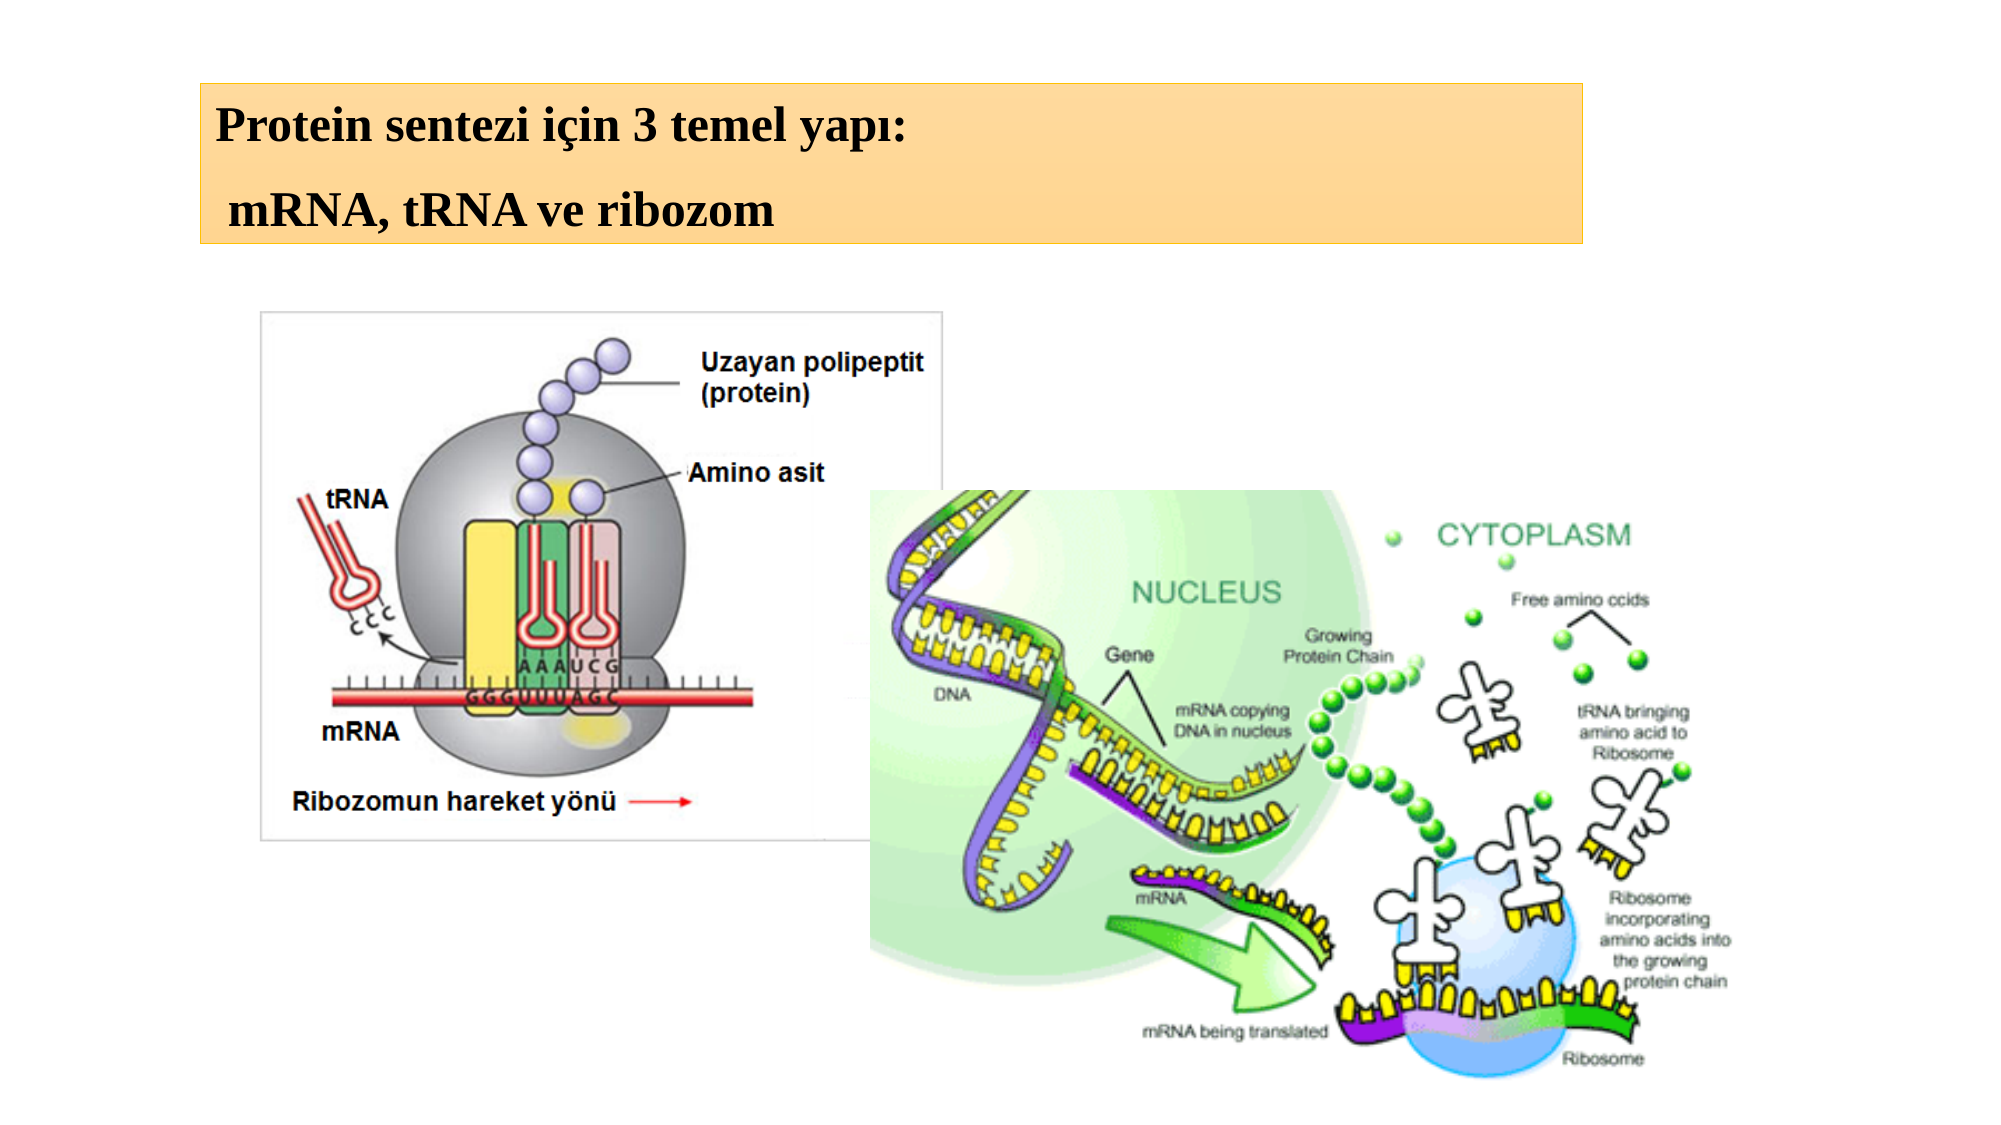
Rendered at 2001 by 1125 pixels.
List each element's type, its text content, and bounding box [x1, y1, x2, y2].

picture [249, 303, 1751, 1094]
text_box Protein sentezi için 3 temel yapı: mRNA, tRNA ve ribozom [200, 83, 1583, 244]
